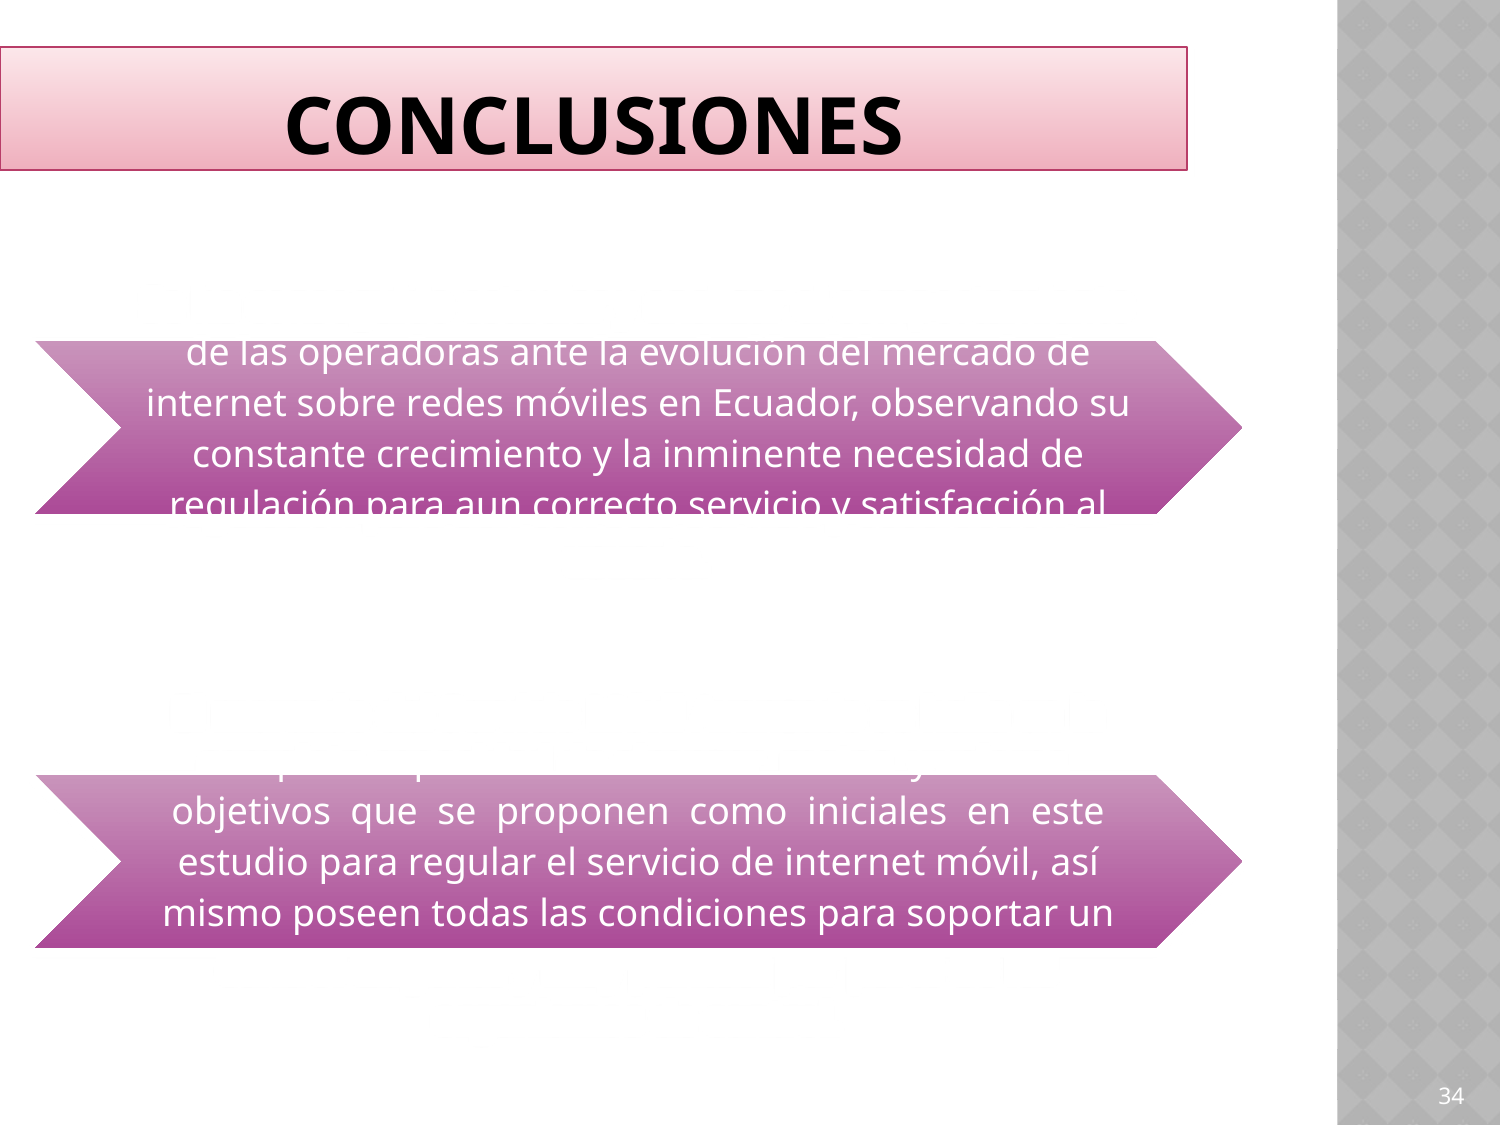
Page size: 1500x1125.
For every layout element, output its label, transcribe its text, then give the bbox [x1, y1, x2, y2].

title CONCLUSIONES [0, 46, 1188, 171]
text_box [34, 210, 1243, 1079]
slide_number 34 [1368, 1075, 1465, 1113]
